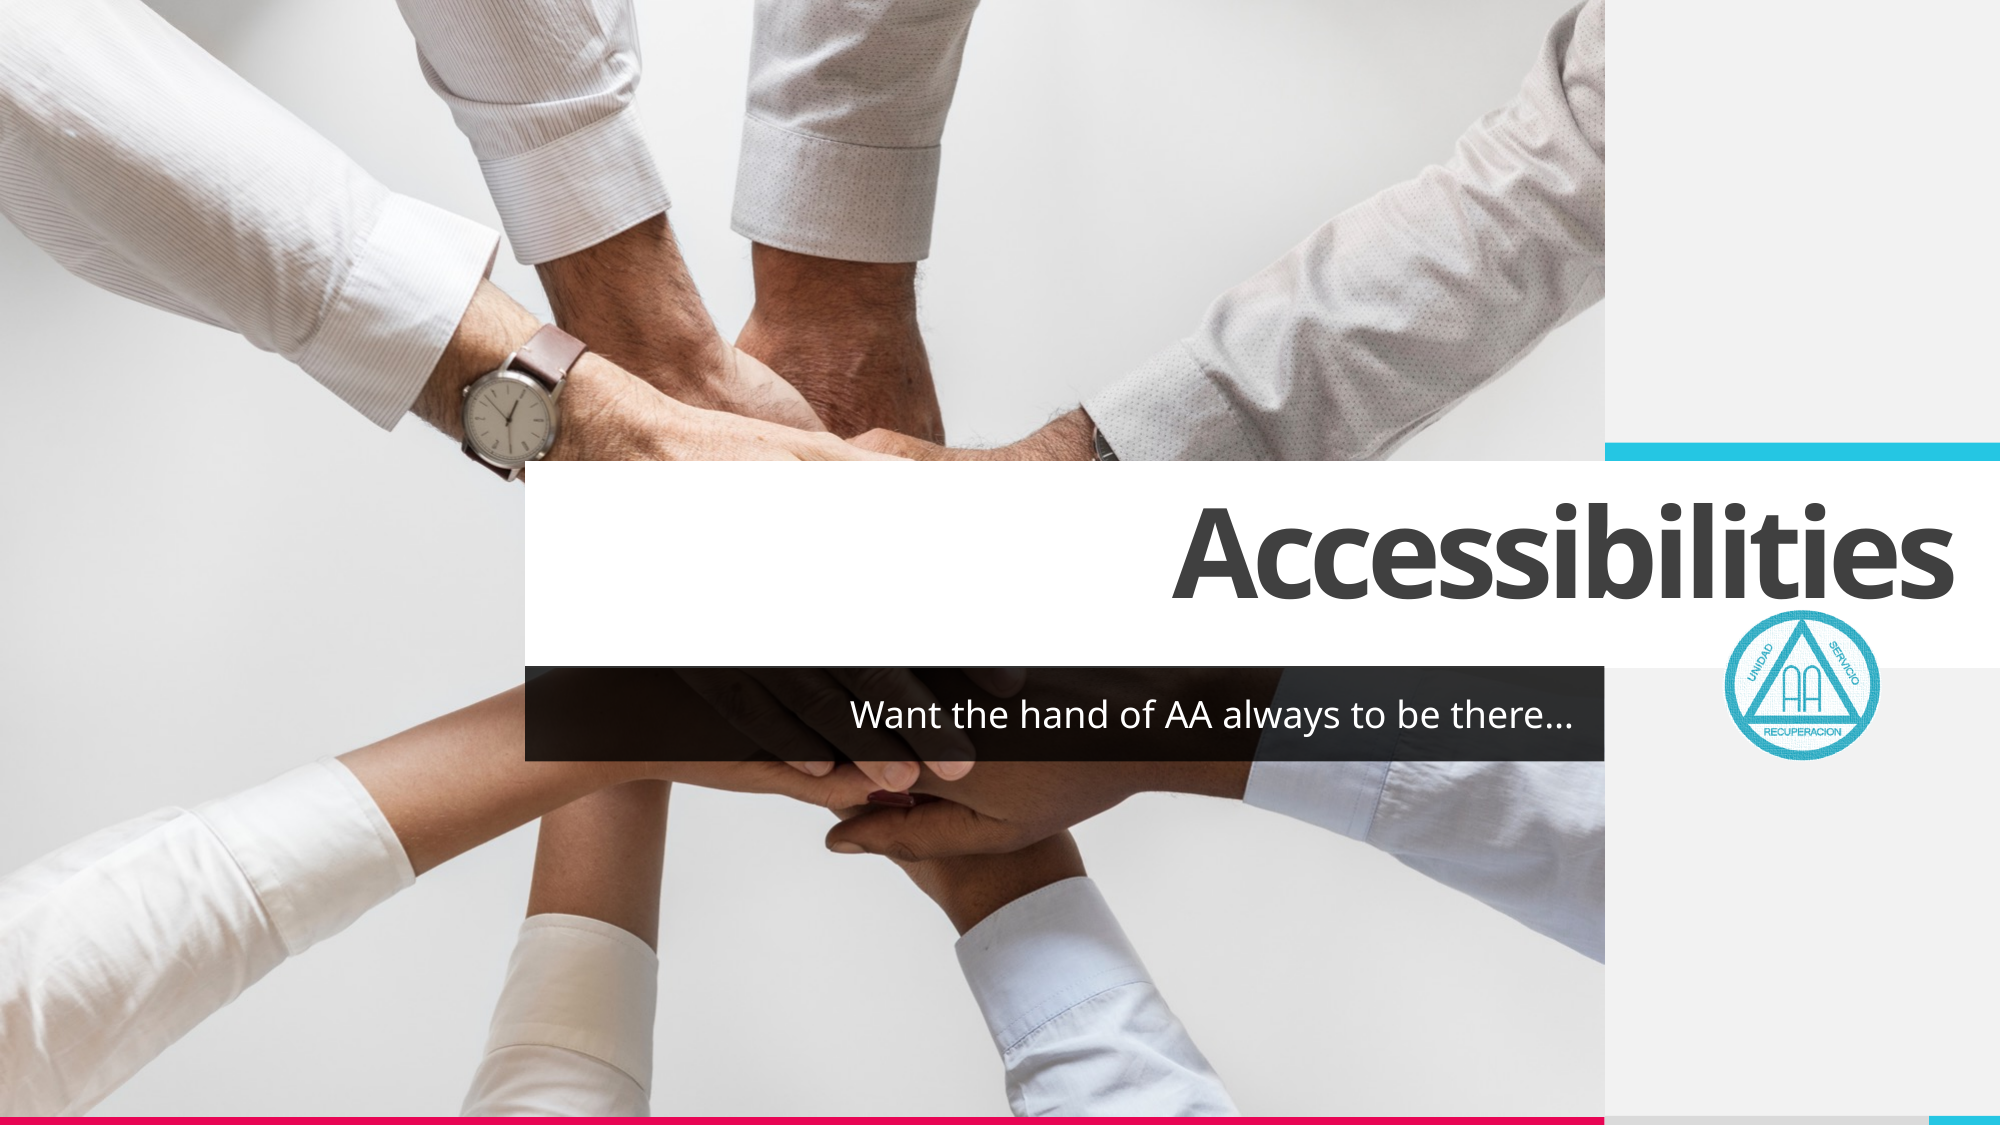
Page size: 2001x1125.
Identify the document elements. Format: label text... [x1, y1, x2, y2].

picture [0, 0, 1605, 1117]
title Accessibilities [1605, 461, 2000, 668]
picture [1722, 609, 1882, 762]
